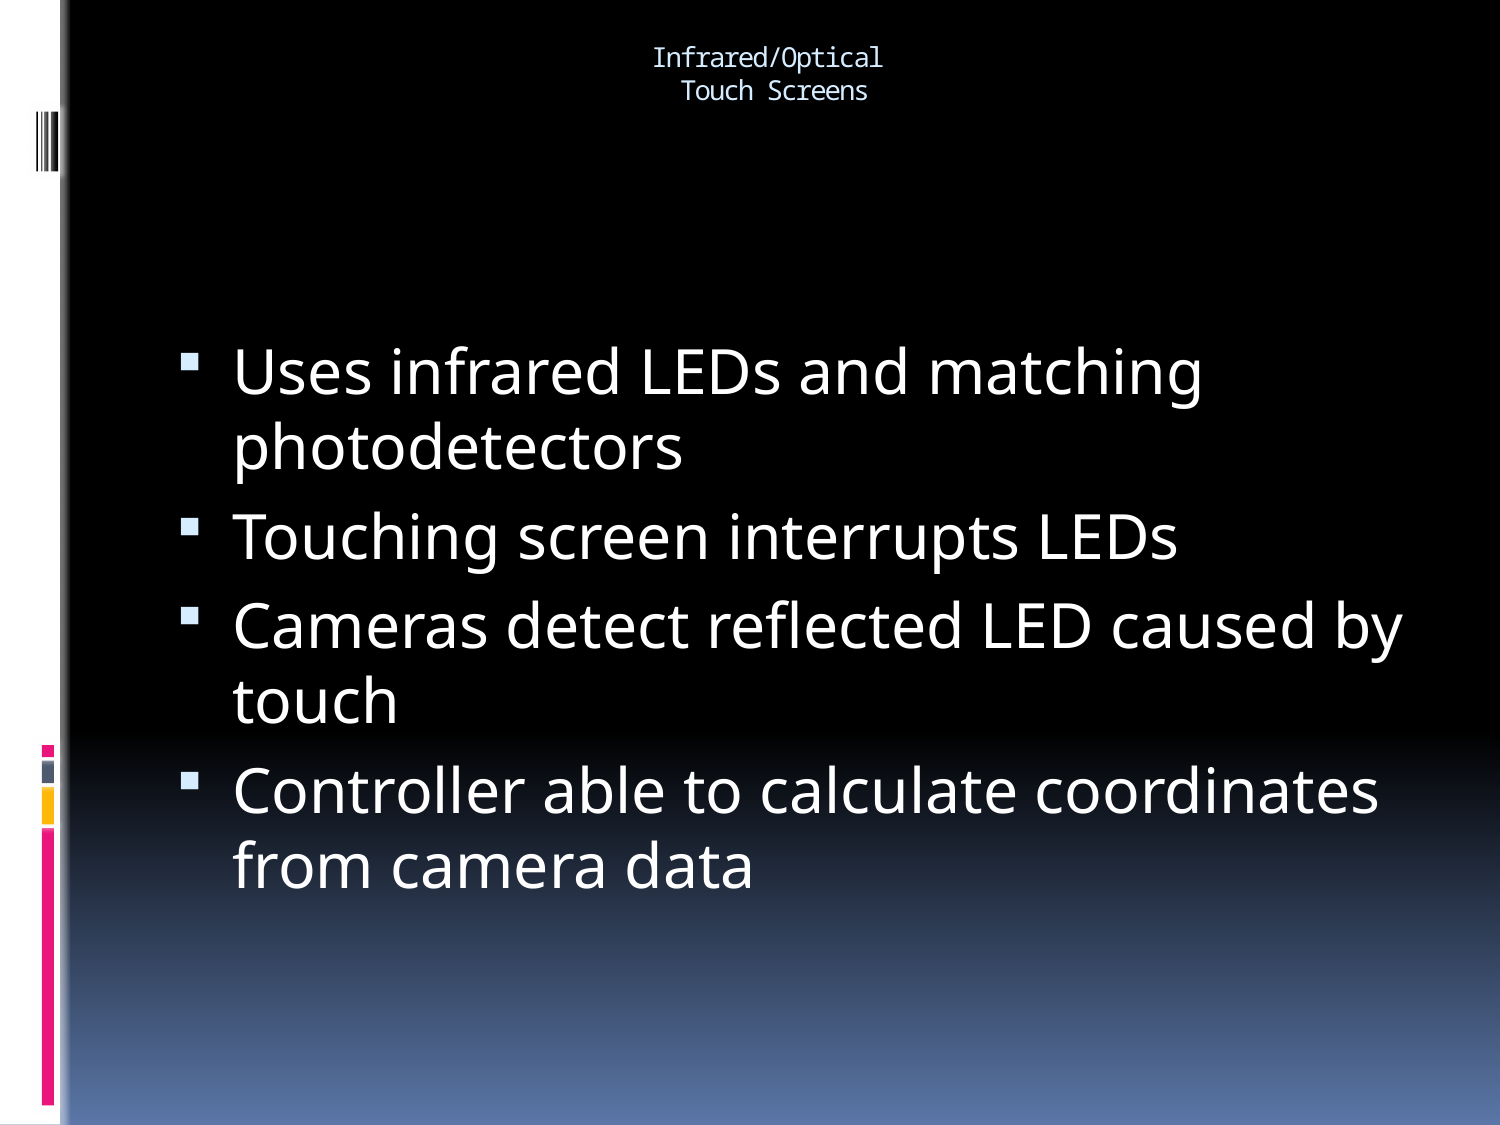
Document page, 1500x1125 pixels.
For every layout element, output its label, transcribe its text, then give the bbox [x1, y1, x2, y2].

list Uses infrared LEDs and matching photodetectors Touching screen interrupts LEDs Cameras detect reflected LED caused by touch Controller able to calculate coordinates from camera data [150, 324, 1425, 1075]
title Infrared/Optical Touch Screens [137, 0, 1413, 150]
